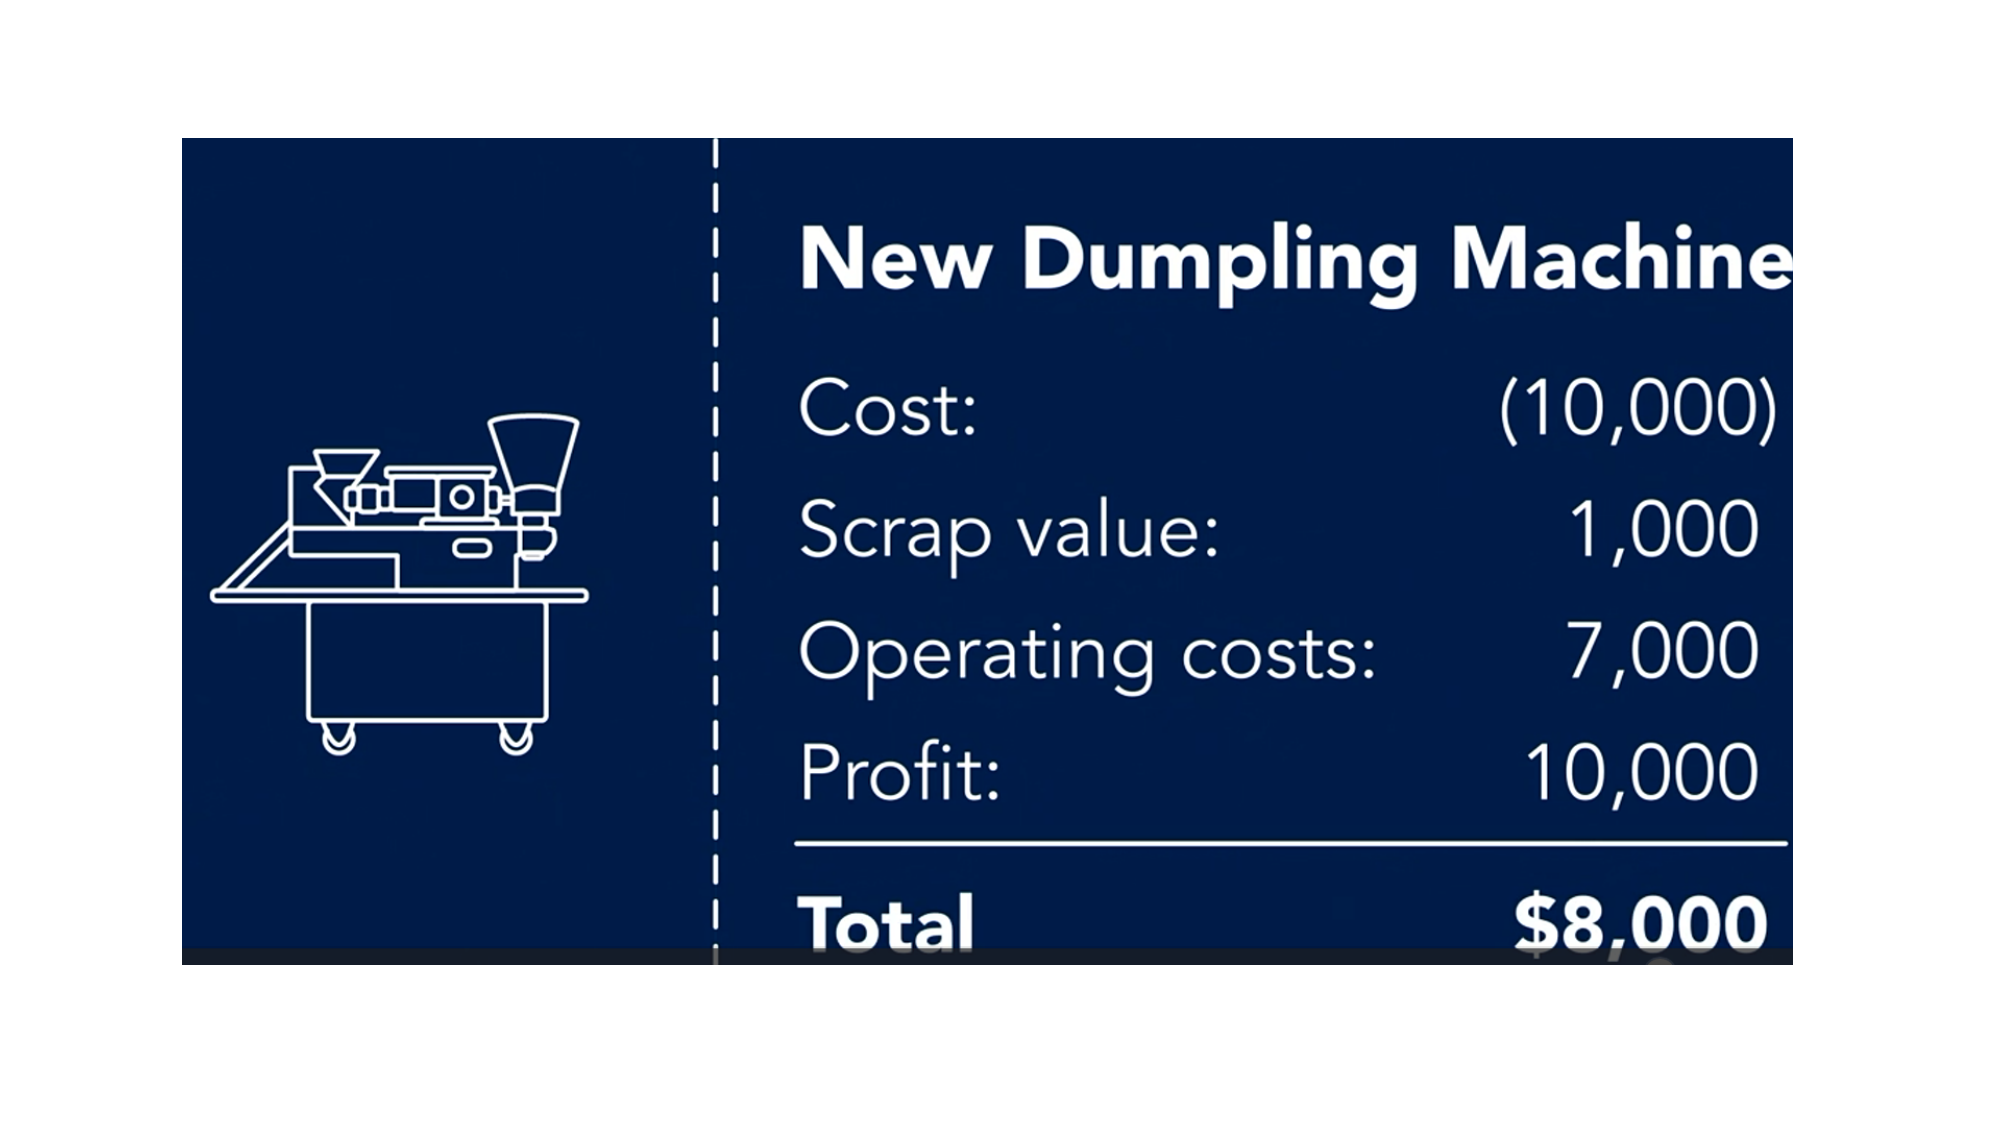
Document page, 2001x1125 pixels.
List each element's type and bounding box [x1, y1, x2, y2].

picture [182, 138, 1793, 965]
